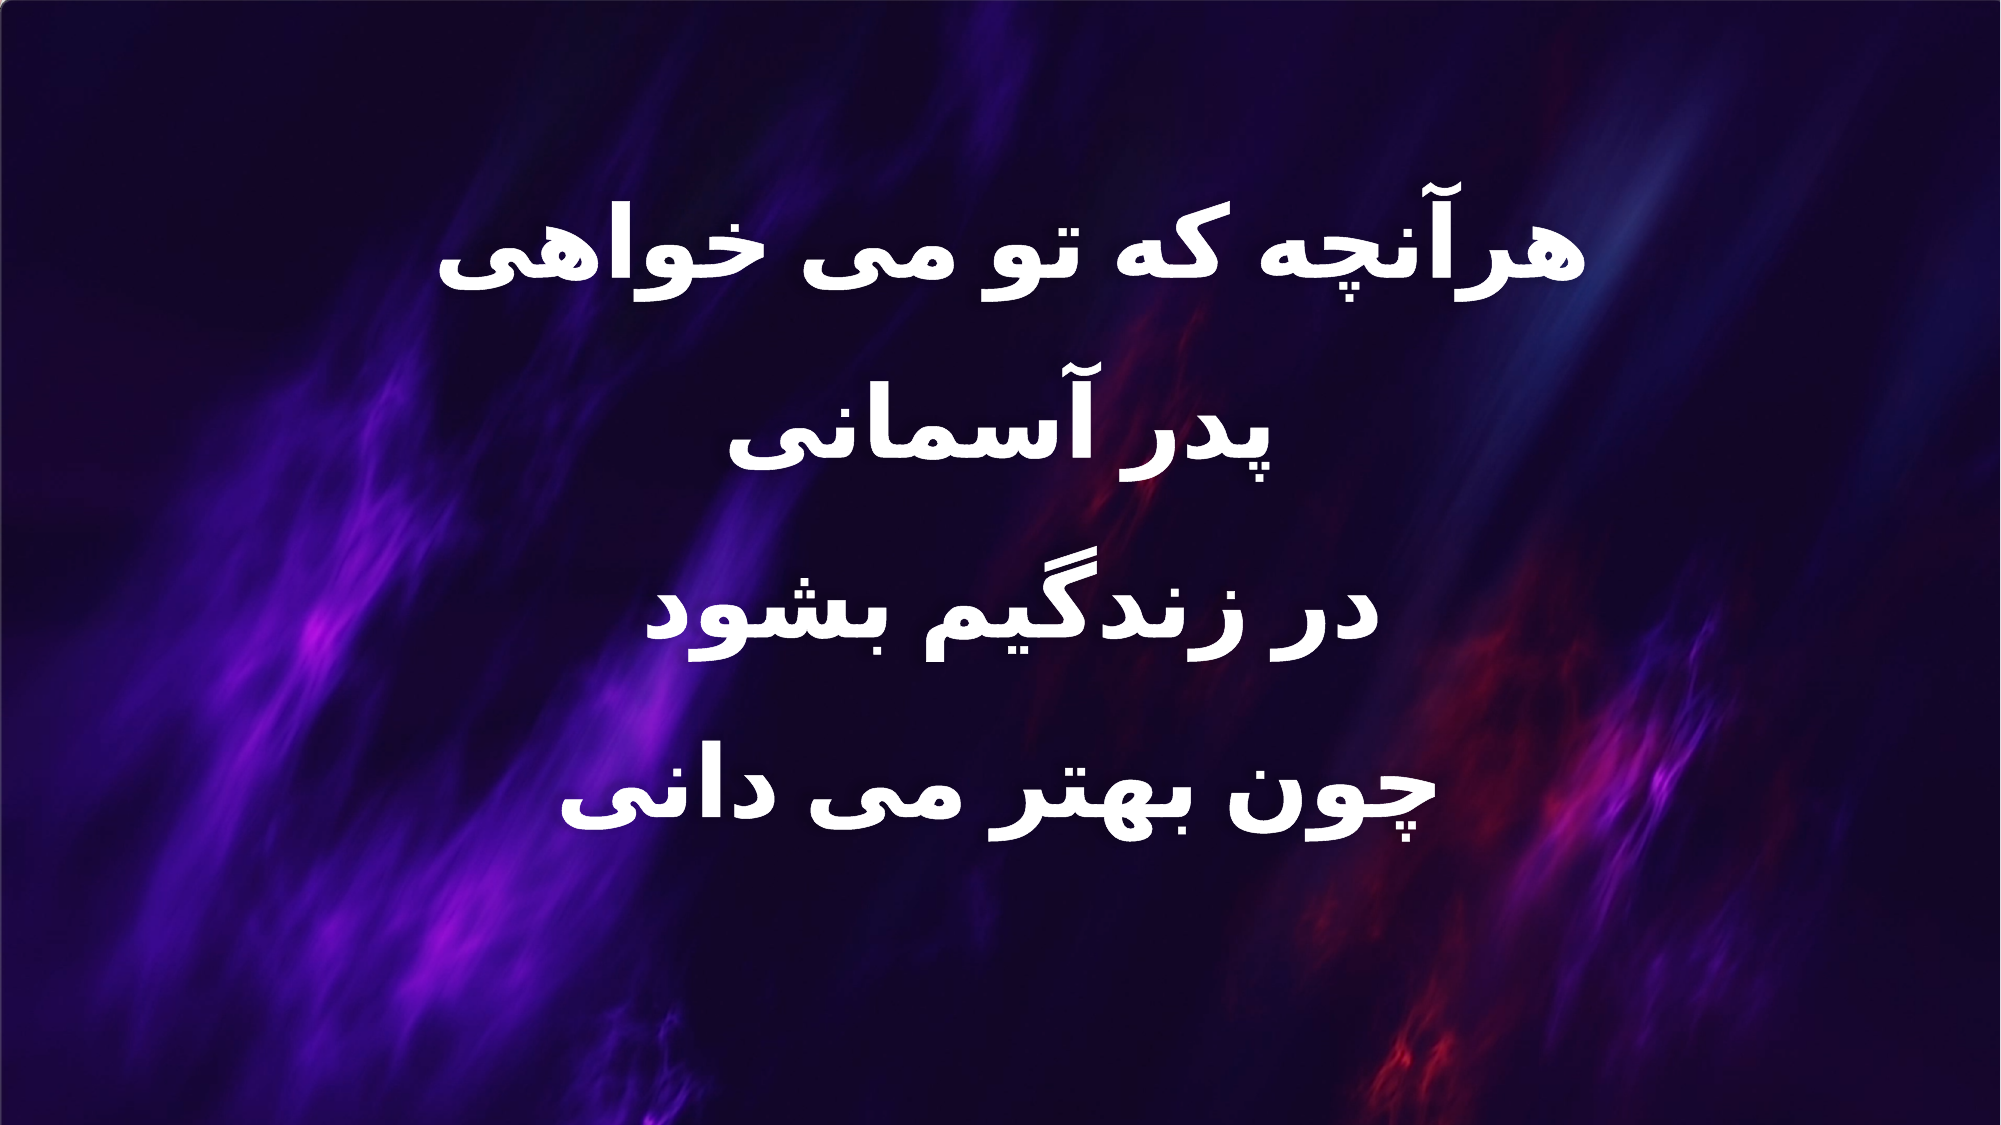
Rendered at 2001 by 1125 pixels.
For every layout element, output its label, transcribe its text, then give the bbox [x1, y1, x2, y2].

text_box هرآنچه که تو می خواهی پدر آسمانی در زندگیم بشود چون بهتر می دانی [0, 0, 2000, 1115]
picture [0, 0, 2001, 1125]
